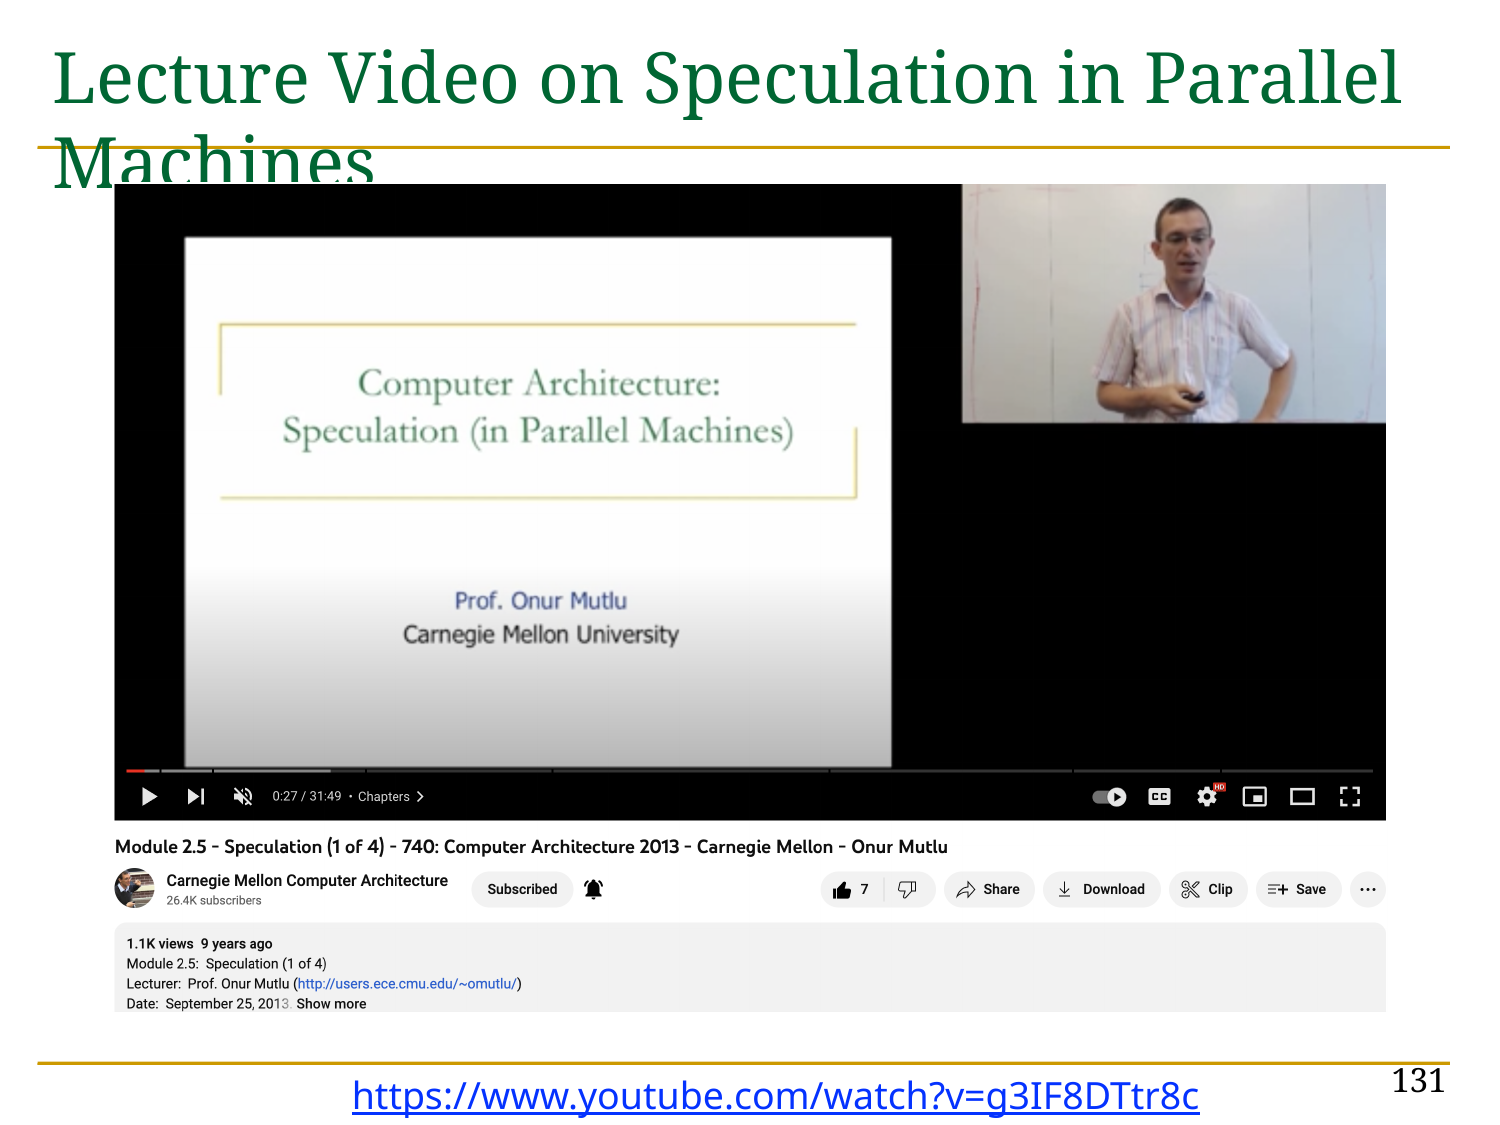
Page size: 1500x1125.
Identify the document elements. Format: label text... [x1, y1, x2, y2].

slide_number 131 [1111, 1036, 1462, 1112]
picture [112, 182, 1388, 1012]
text_box https://www.youtube.com/watch?v=g3IF8DTtr8c [337, 1064, 1225, 1125]
title Lecture Video on Speculation in Parallel Machines [37, 24, 1500, 200]
